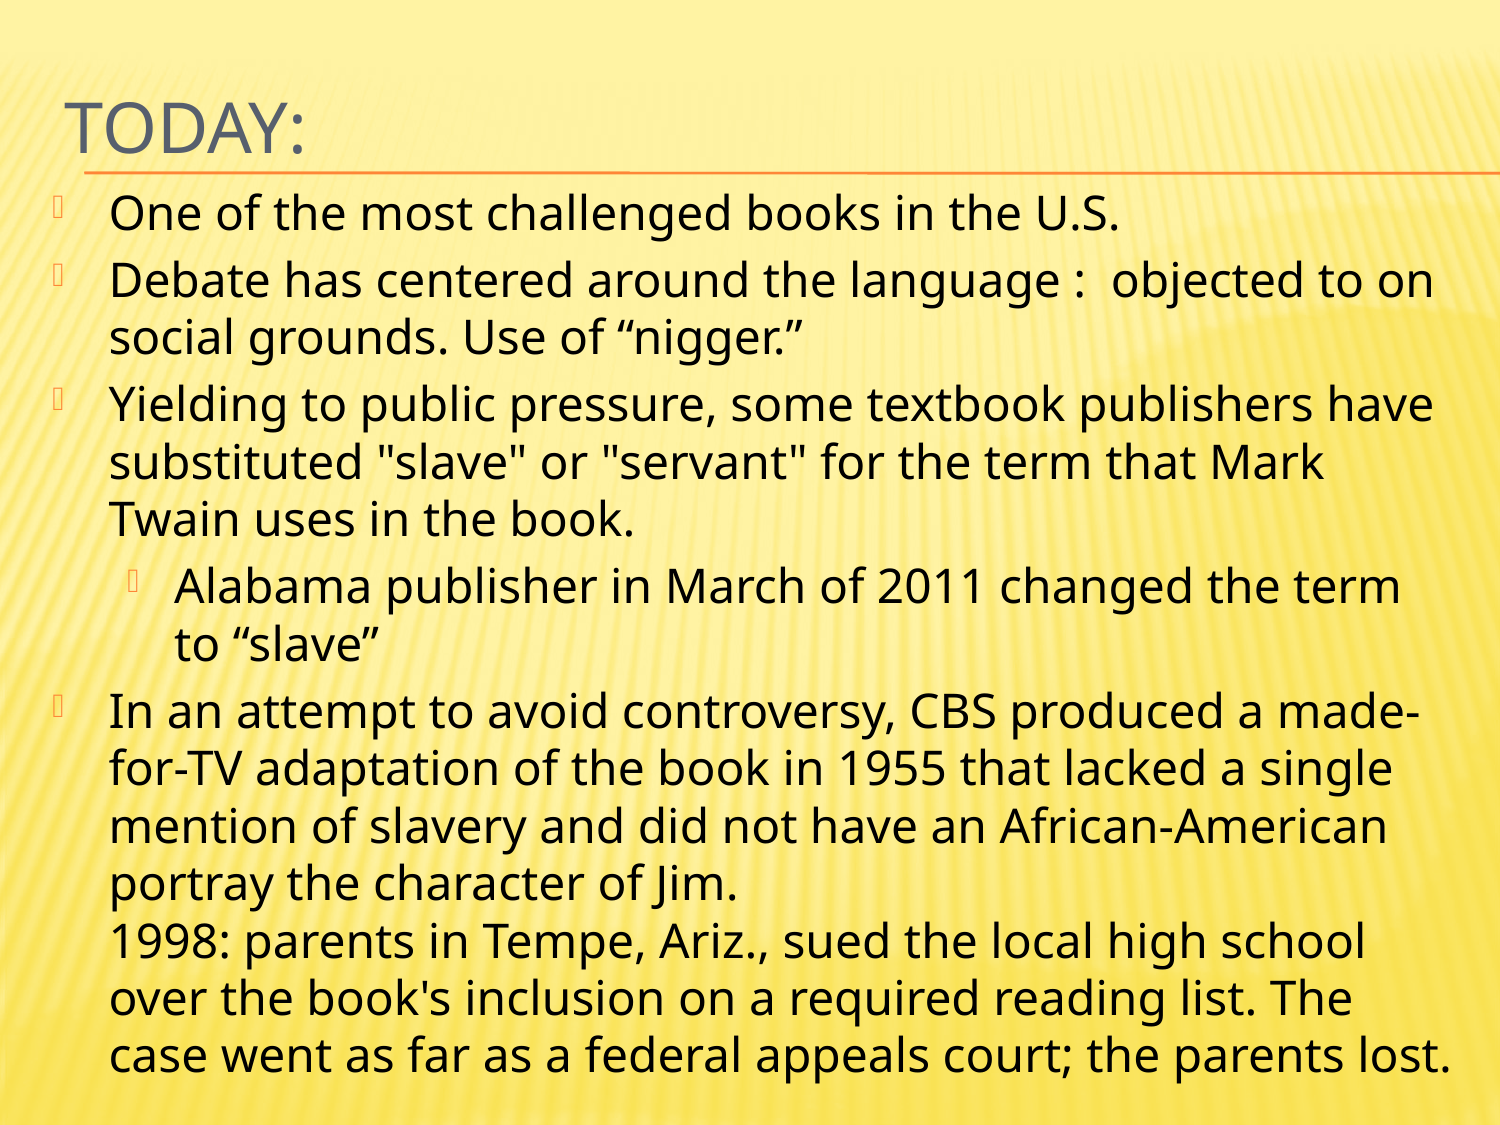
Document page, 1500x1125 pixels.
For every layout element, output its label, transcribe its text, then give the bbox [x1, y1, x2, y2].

title Today: [50, 75, 1475, 174]
list One of the most challenged books in the U.S. Debate has centered around the language : objected to on social grounds. Use of “nigger.” Yielding to public pressure, some textbook publishers have substituted "slave" or "servant" for the term that Mark Twain uses in the book. Alabama publisher in March of 2011 changed the term to “slave” In an attempt to avoid controversy, CBS produced a made-for-TV adaptation of the book in 1955 that lacked a single mention of slavery and did not have an African-American portray the character of Jim. 1998: parents in Tempe, Ariz., sued the local high school over the book's inclusion on a required reading list. The case went as far as a federal appeals court; the parents lost. [37, 174, 1475, 1100]
